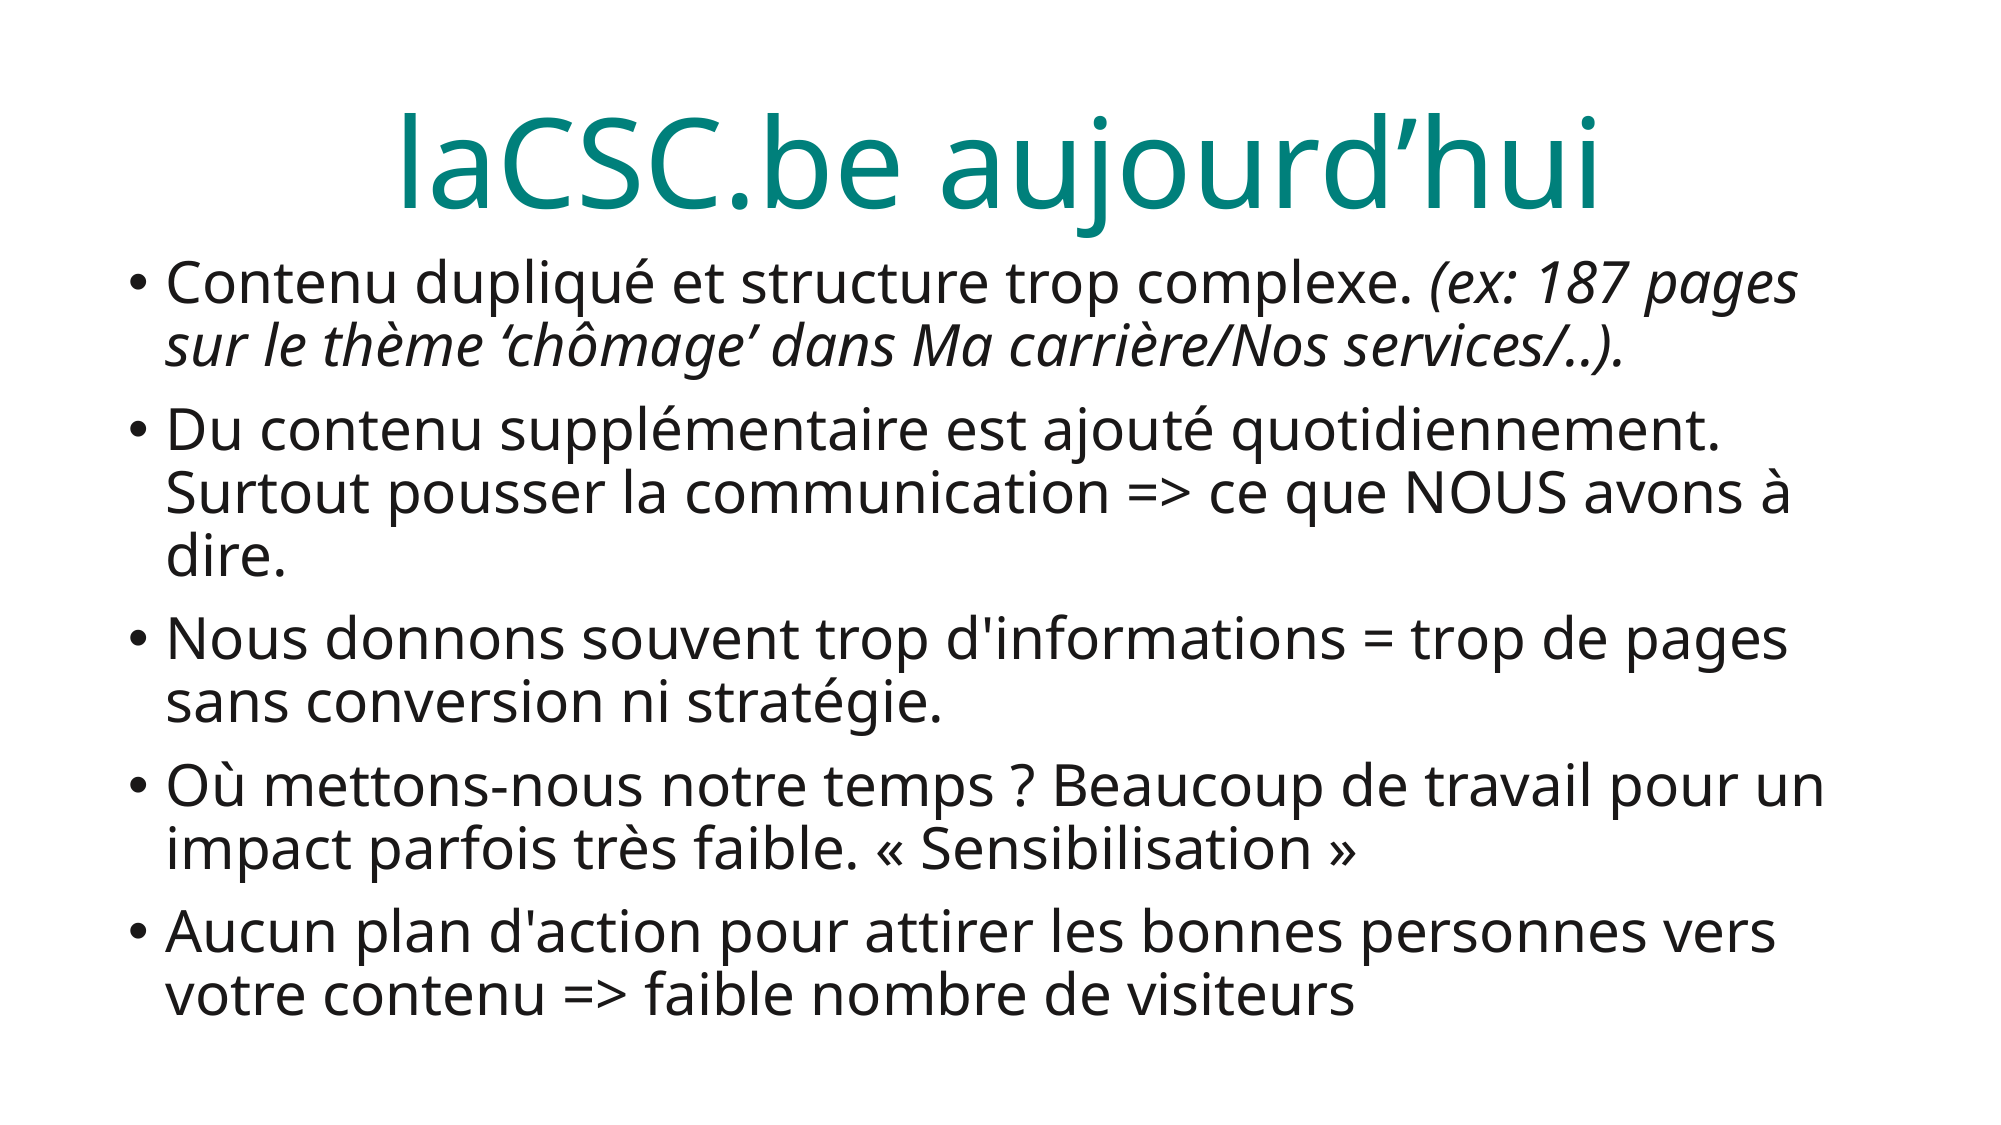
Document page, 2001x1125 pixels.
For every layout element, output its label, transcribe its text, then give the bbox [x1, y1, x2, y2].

text_box Contenu dupliqué et structure trop complexe. (ex: 187 pages sur le thème ‘chômage’ dans Ma carrière/Nos services/..). Du contenu supplémentaire est ajouté quotidiennement. Surtout pousser la communication => ce que NOUS avons à dire. Nous donnons souvent trop d'informations = trop de pages sans conversion ni stratégie. Où mettons-nous notre temps ? Beaucoup de travail pour un impact parfois très faible. « Sensibilisation » Aucun plan d'action pour attirer les bonnes personnes vers votre contenu => faible nombre de visiteurs [113, 246, 1863, 1066]
title laCSC.be aujourd’hui [113, 59, 1887, 379]
